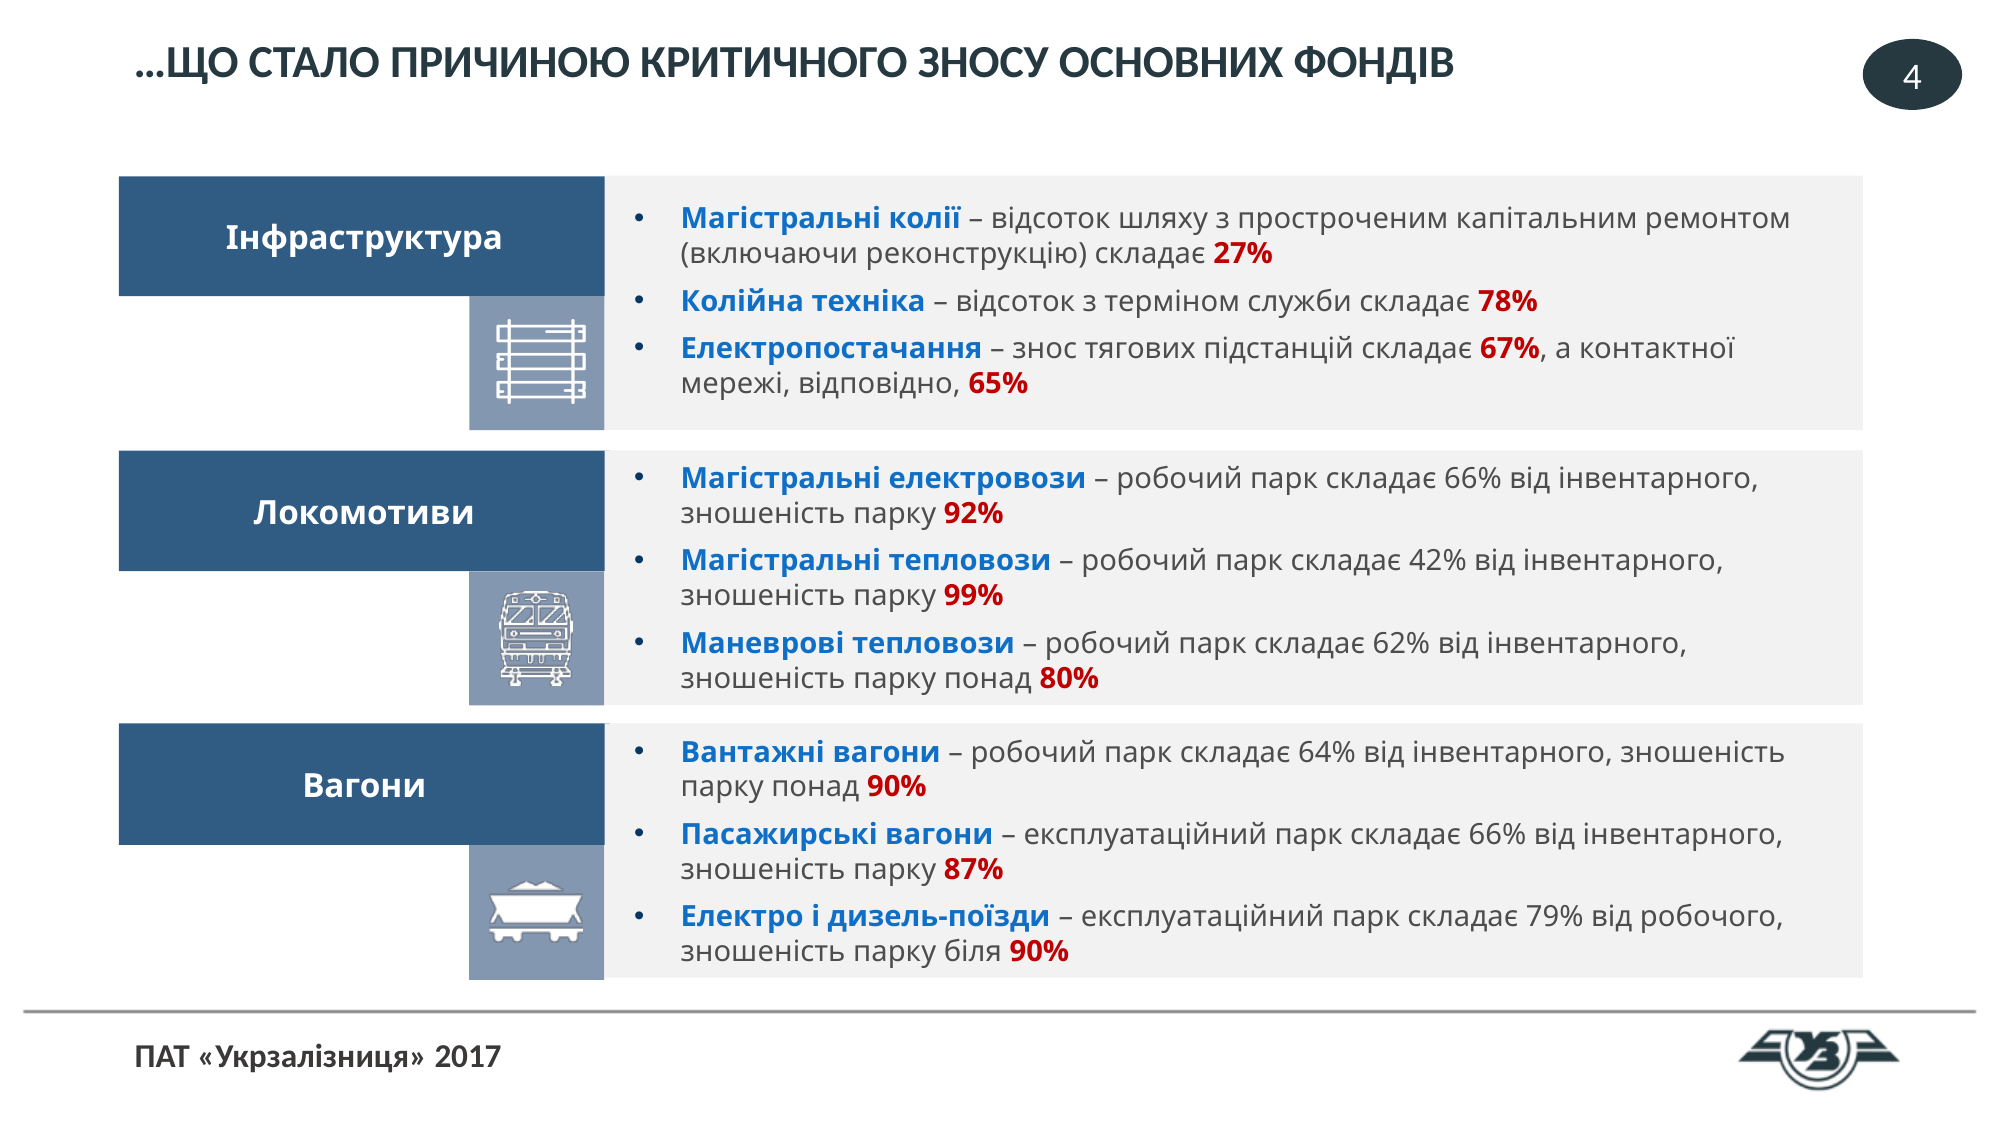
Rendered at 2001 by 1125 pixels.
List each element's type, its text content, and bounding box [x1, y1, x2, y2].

text_box [604, 449, 1864, 706]
text_box [604, 722, 1864, 979]
text_box Інфраструктура [118, 175, 604, 297]
picture [489, 881, 583, 943]
text_box Магістральні колії – відсоток шляху з простроченим капітальним ремонтом (включаючи реконструкцію) складає 27% Колійна техніка – відсоток з терміном служби складає 78% Електропостачання – знос тягових підстанцій складає 67%, а контактної мережі, відповідно, 65% [633, 199, 1806, 400]
text_box …ЩО СТАЛО ПРИЧИНОЮ КРИТИЧНОГО ЗНОСУ ОСНОВНИХ ФОНДІВ [118, 0, 1900, 130]
text_box Локомотиви [118, 450, 604, 572]
text_box [468, 570, 605, 707]
picture [0, 979, 2000, 1123]
text_box [468, 295, 606, 431]
text_box Магістральні електровози – робочий парк складає 66% від інвентарного, зношеність парку 92% Магістральні тепловози – робочий парк складає 42% від інвентарного, зношеність парку 99% Маневрові тепловози – робочий парк складає 62% від інвентарного, зношеність парку понад 80% [633, 459, 1806, 694]
text_box [604, 175, 1864, 431]
picture [489, 319, 593, 405]
text_box [468, 844, 605, 979]
text_box Вантажні вагони – робочий парк складає 64% від інвентарного, зношеність парку понад 90% Пасажирські вагони – експлуатаційний парк складає 66% від інвентарного, зношеність парку 87% Електро і дизель-поїзди – експлуатаційний парк складає 79% від робочого, зношеність парку біля 90% [633, 732, 1806, 968]
text_box Вагони [118, 722, 604, 846]
picture [499, 591, 573, 686]
text_box 4 [1900, 37, 1964, 111]
